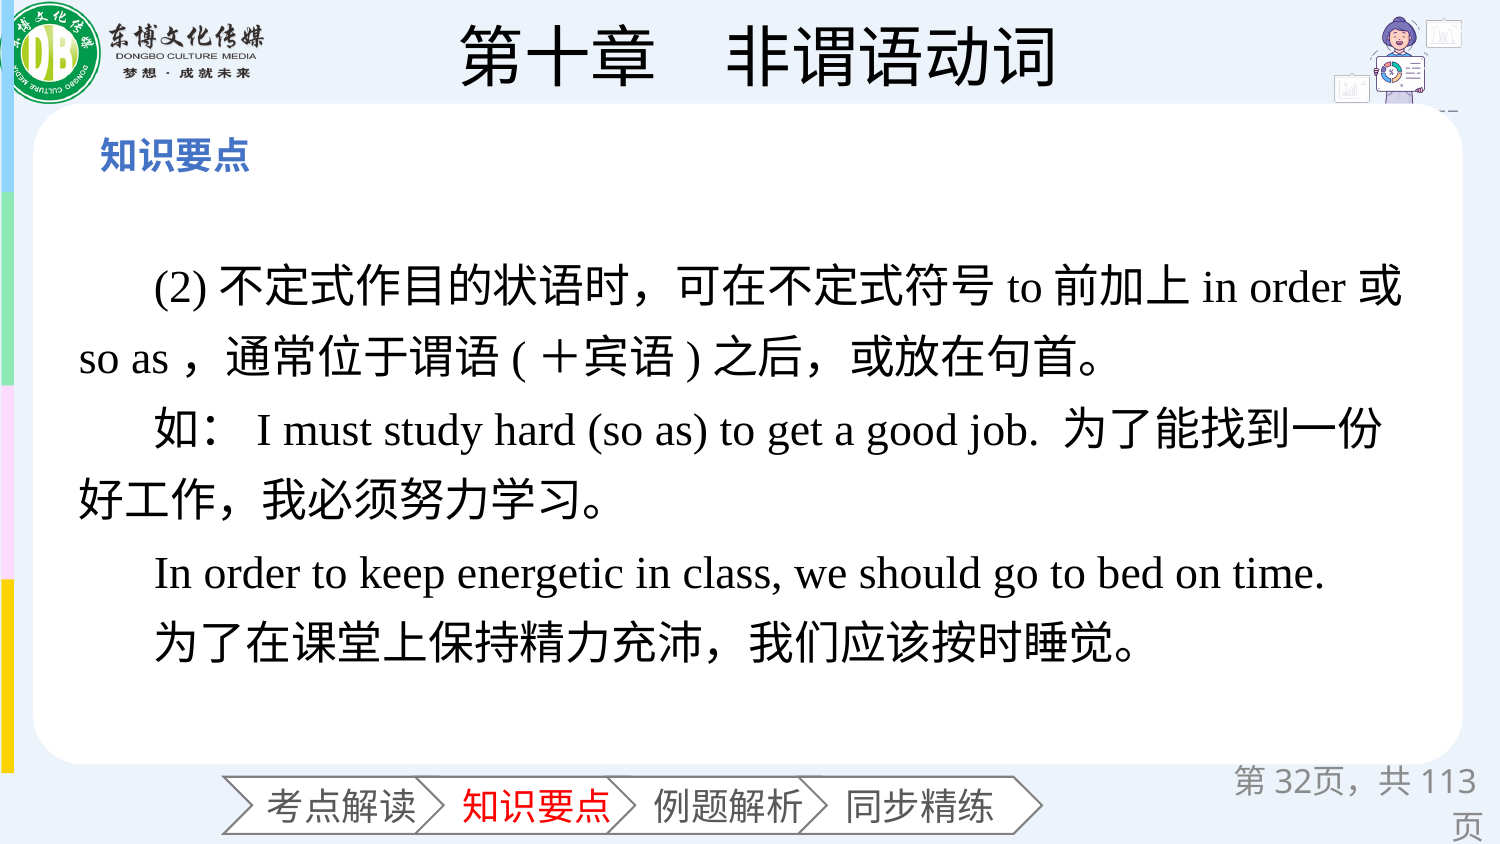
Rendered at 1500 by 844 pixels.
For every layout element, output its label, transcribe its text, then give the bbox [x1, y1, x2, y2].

text_box (2)不定式作目的状语时，可在不定式符号to前加上in order或so as，通常位于谓语(＋宾语)之后，或放在句首。 如：I must study hard (so as) to get a good job. 为了能找到一份好工作，我必须努力学习。 In order to keep energetic in class, we should go to bed on time. 为了在课堂上保持精力充沛，我们应该按时睡觉。 [64, 232, 1427, 682]
slide_number 第页，共113页 [1195, 780, 1500, 826]
picture [14, 1, 265, 104]
picture [1312, 0, 1487, 131]
